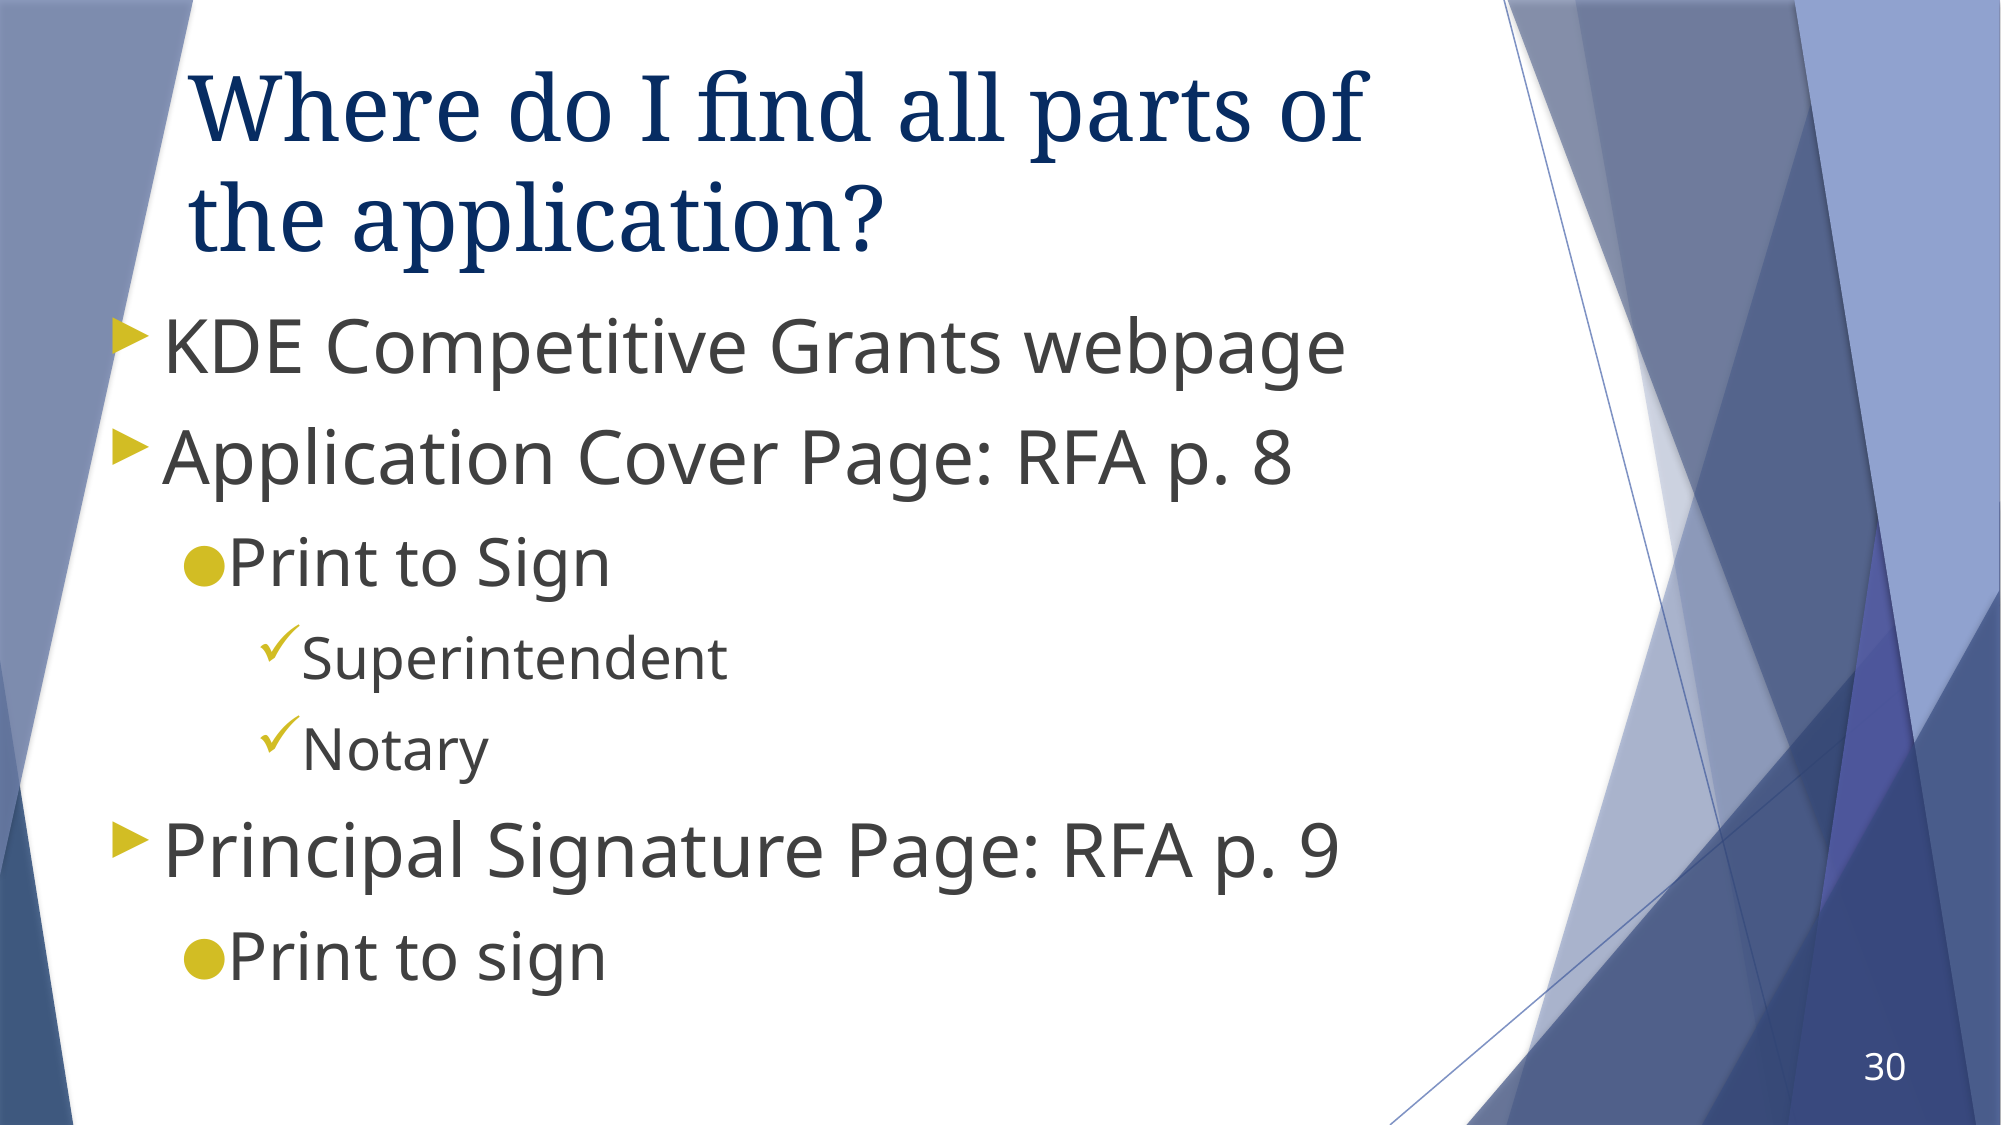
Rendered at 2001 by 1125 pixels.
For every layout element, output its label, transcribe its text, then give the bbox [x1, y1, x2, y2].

title Where do I find all parts of the application? [172, 42, 1502, 259]
slide_number 30 [1809, 1035, 1922, 1096]
list KDE Competitive Grants webpage Application Cover Page: RFA p. 8 Print to Sign Superintendent Notary Principal Signature Page: RFA p. 9 Print to sign [91, 290, 1599, 1095]
